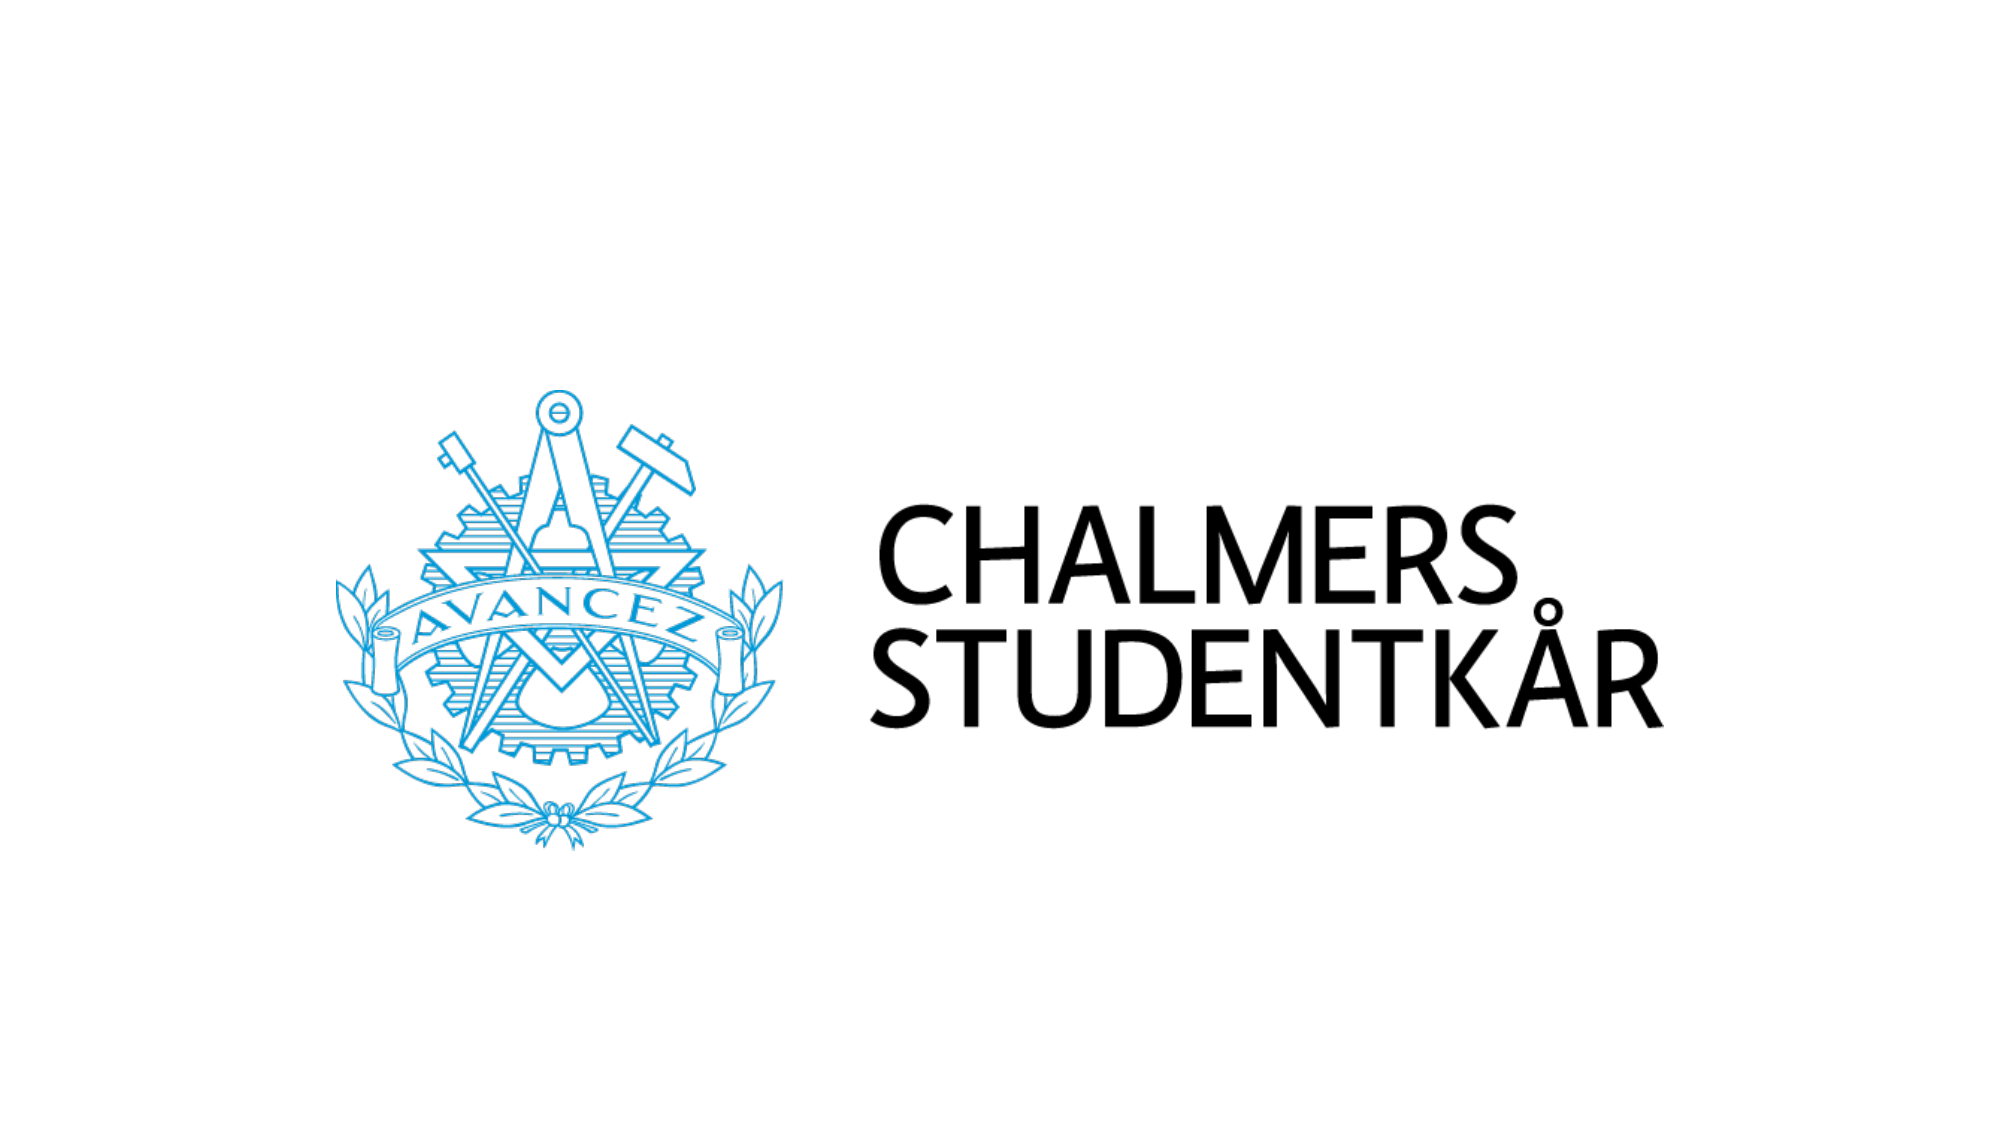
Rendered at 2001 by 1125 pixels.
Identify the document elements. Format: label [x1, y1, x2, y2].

list [336, 390, 1664, 851]
